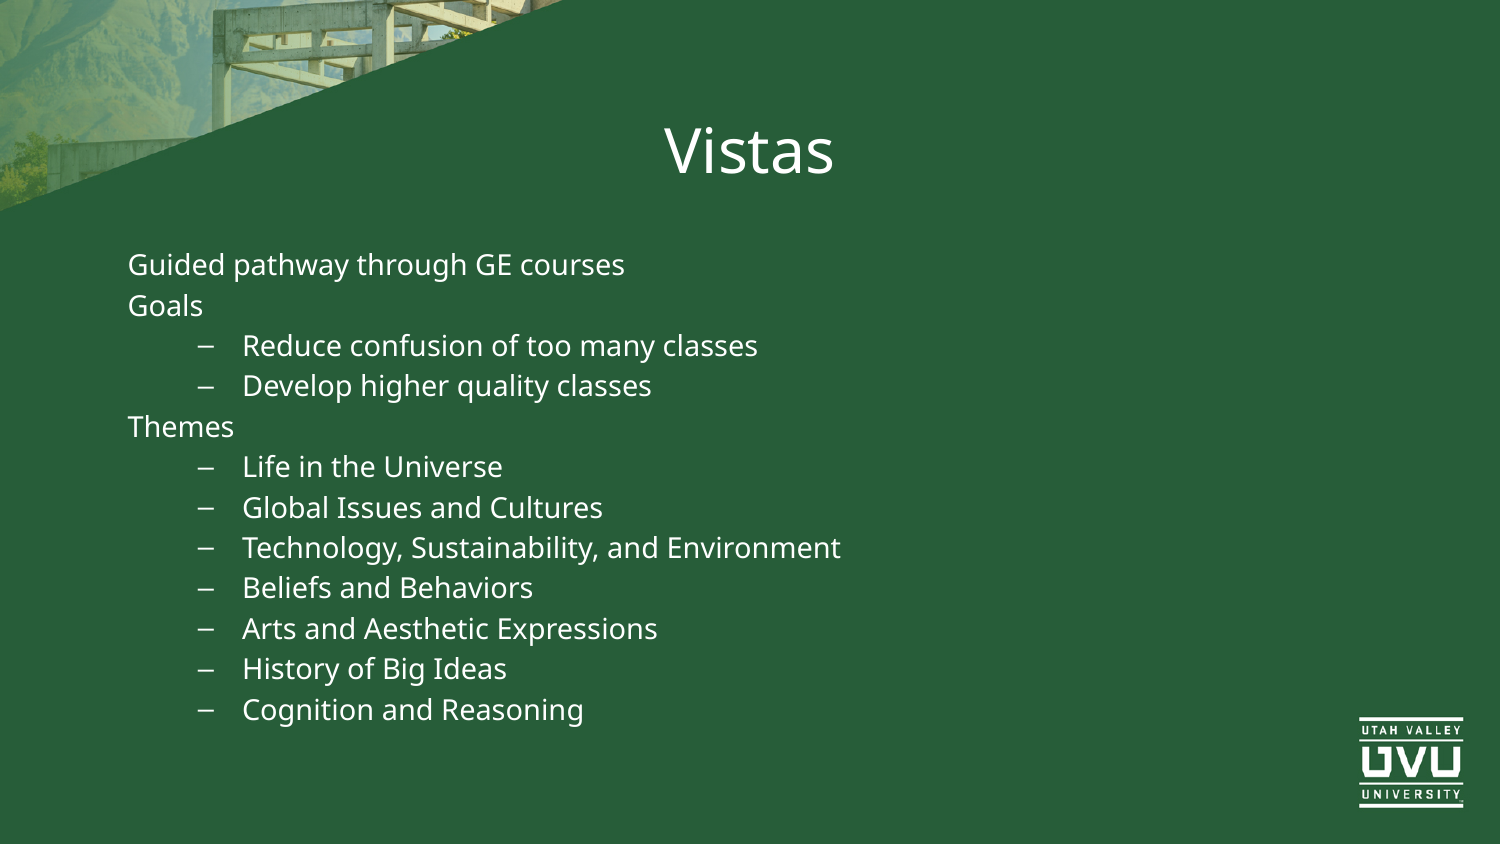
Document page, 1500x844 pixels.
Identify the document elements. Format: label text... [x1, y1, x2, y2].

list Guided pathway through GE courses Goals Reduce confusion of too many classes Develop higher quality classes Themes Life in the Universe Global Issues and Cultures Technology, Sustainability, and Environment Beliefs and Behaviors Arts and Aesthetic Expressions History of Big Ideas Cognition and Reasoning [112, 239, 1388, 735]
picture [0, 0, 1500, 844]
title Vistas [112, 58, 1388, 239]
